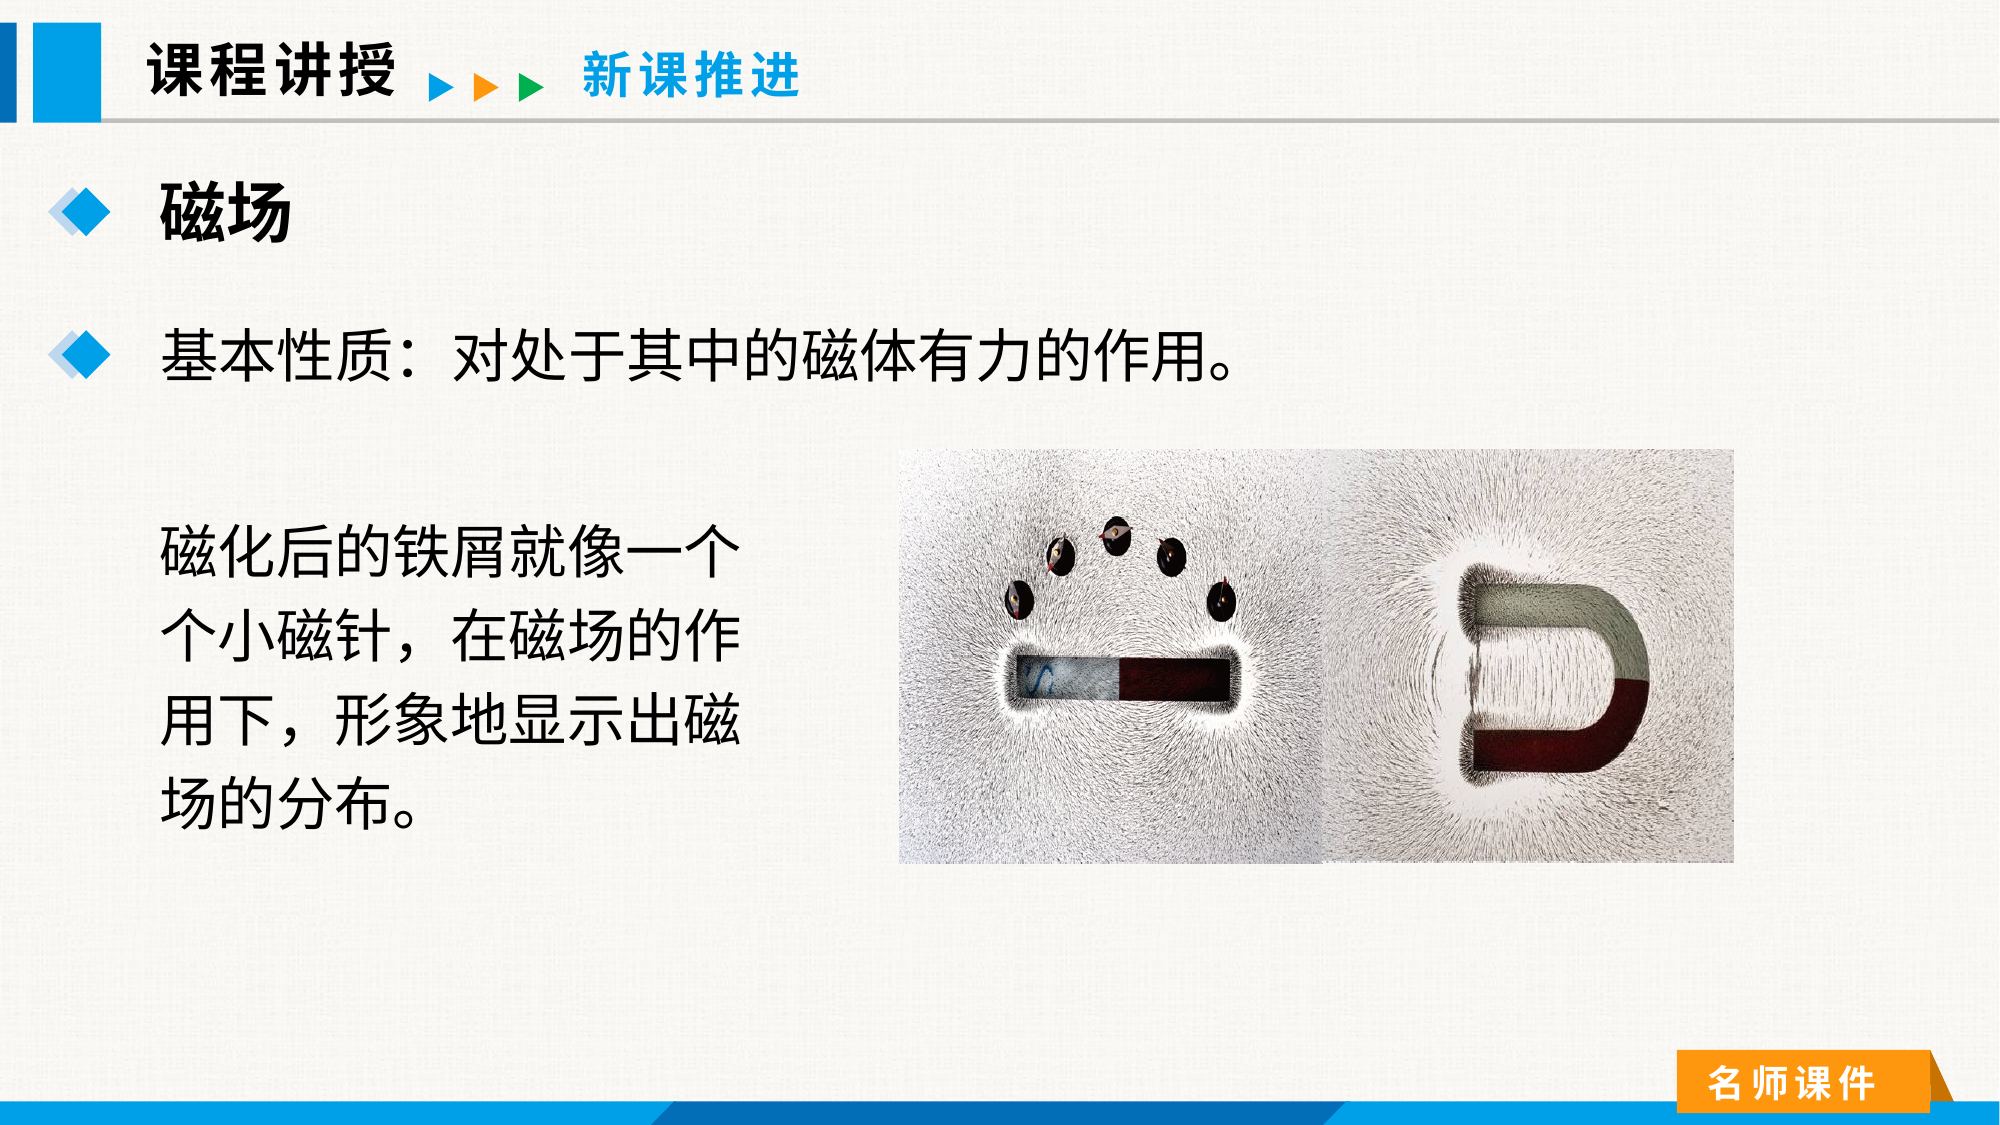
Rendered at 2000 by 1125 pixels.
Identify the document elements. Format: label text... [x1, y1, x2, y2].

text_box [54, 337, 104, 372]
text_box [54, 194, 104, 230]
text_box 磁场 [144, 163, 321, 259]
text_box 新课推进 [567, 36, 816, 112]
text_box 课程讲授 [130, 26, 412, 111]
text_box 磁化后的铁屑就像一个个小磁针，在磁场的作用下，形象地显示出磁场的分布。 [144, 493, 791, 845]
picture [898, 449, 1734, 864]
text_box 基本性质：对处于其中的磁体有力的作用。 [145, 311, 1283, 397]
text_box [428, 72, 544, 102]
